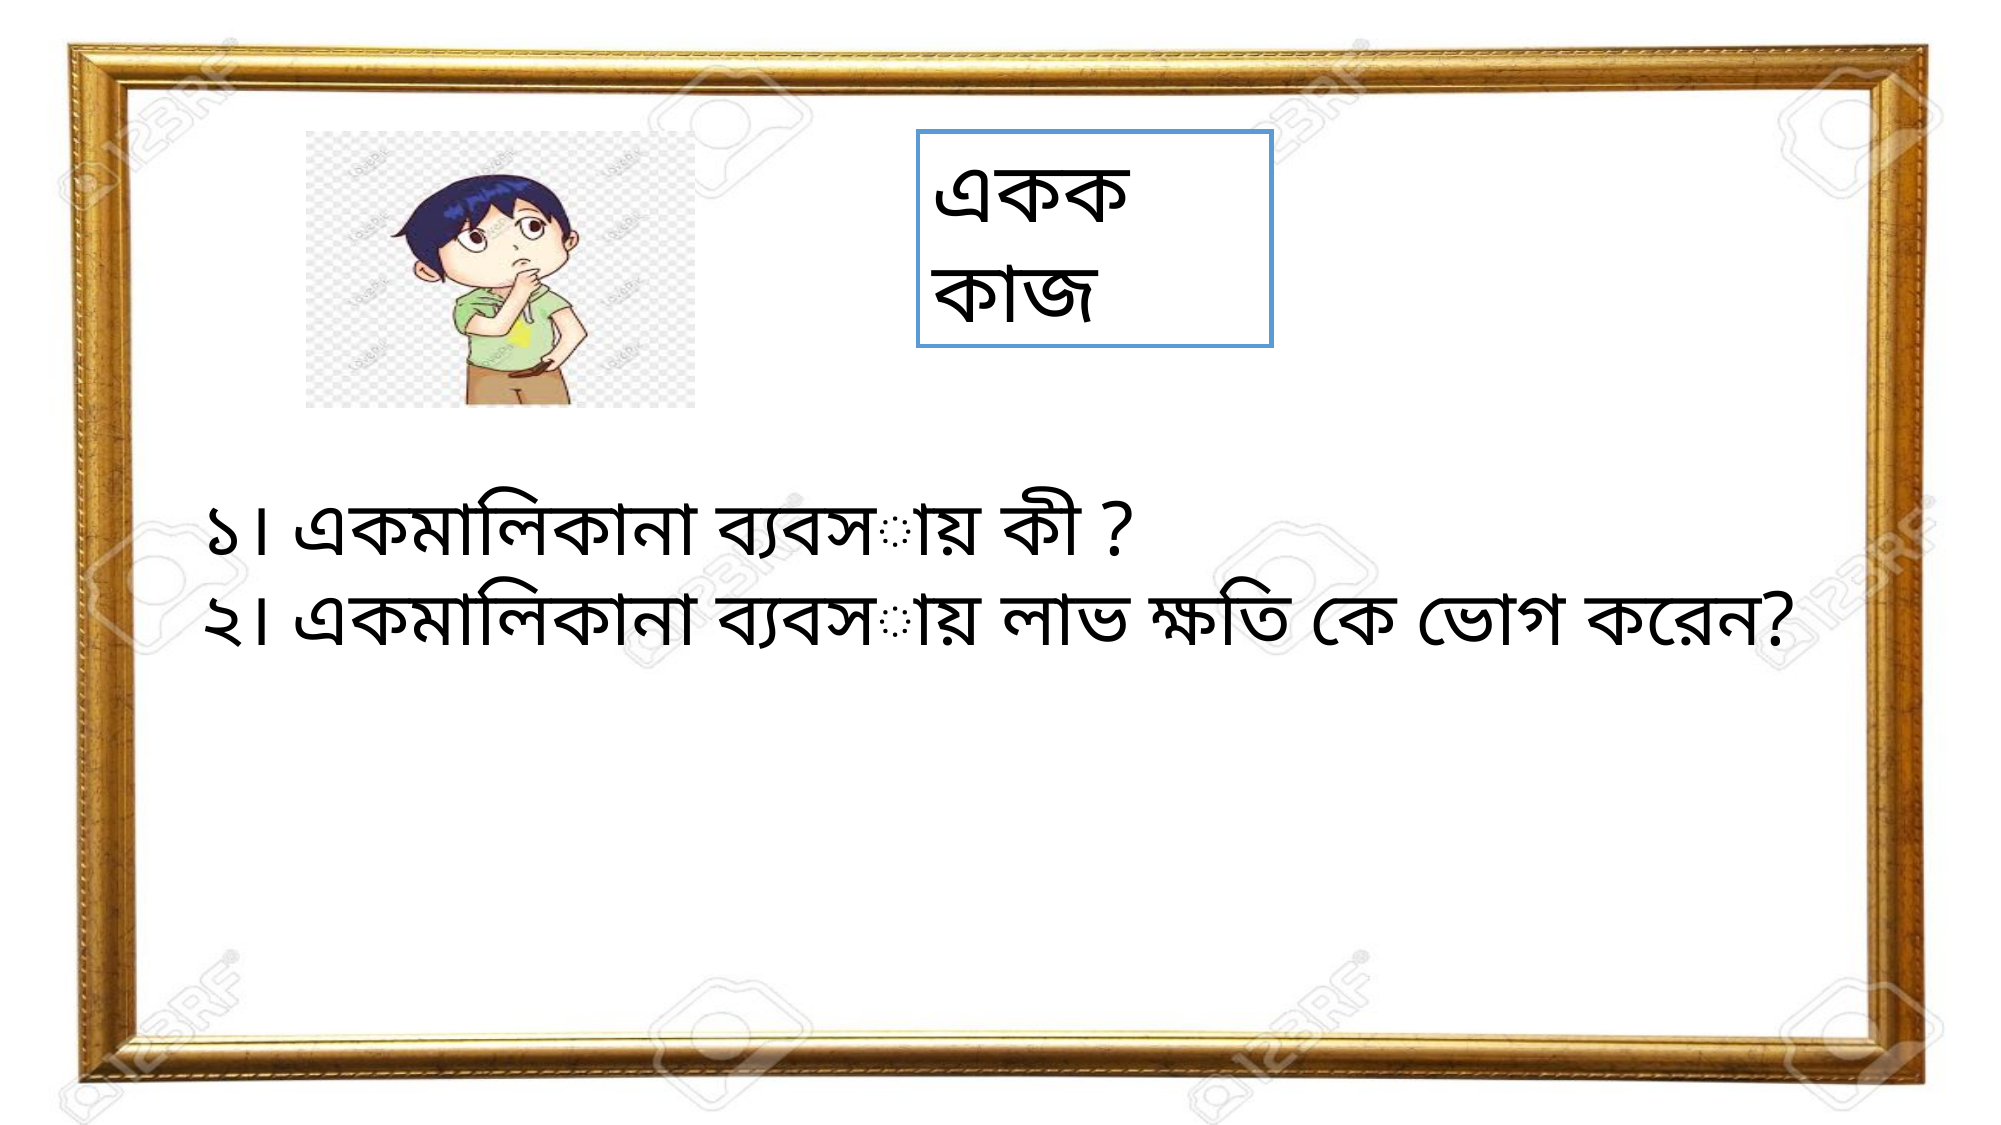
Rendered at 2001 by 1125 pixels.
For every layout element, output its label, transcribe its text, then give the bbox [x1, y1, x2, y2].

text_box ১। একমালিকানা ব্যবসায় কী ? ২। একমালিকানা ব্যবসায় লাভ ক্ষতি কে ভোগ করেন? [185, 473, 1810, 668]
text_box একক কাজ [917, 130, 1273, 347]
picture [0, 0, 2001, 1125]
